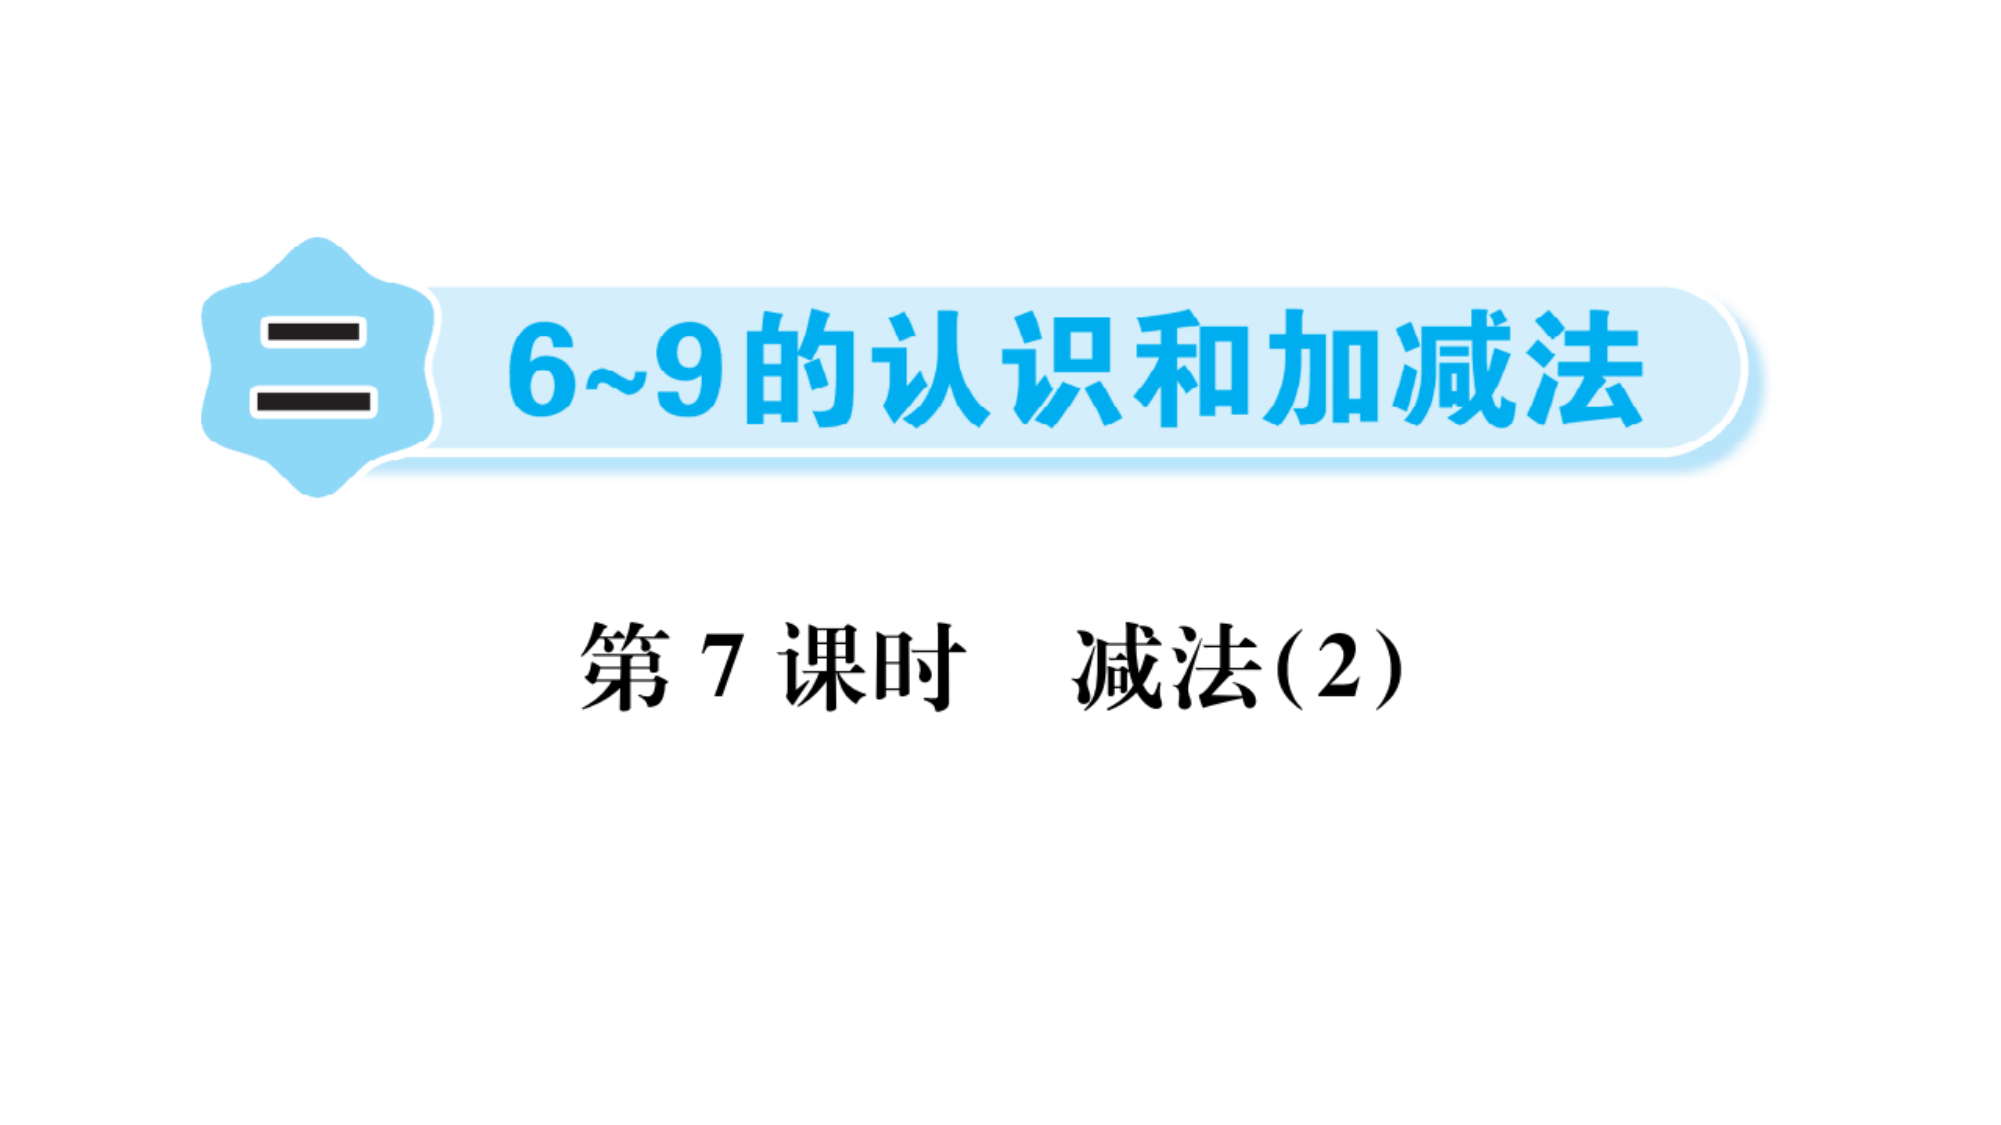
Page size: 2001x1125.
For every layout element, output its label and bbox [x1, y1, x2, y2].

picture [561, 583, 1439, 747]
picture [189, 225, 1811, 506]
